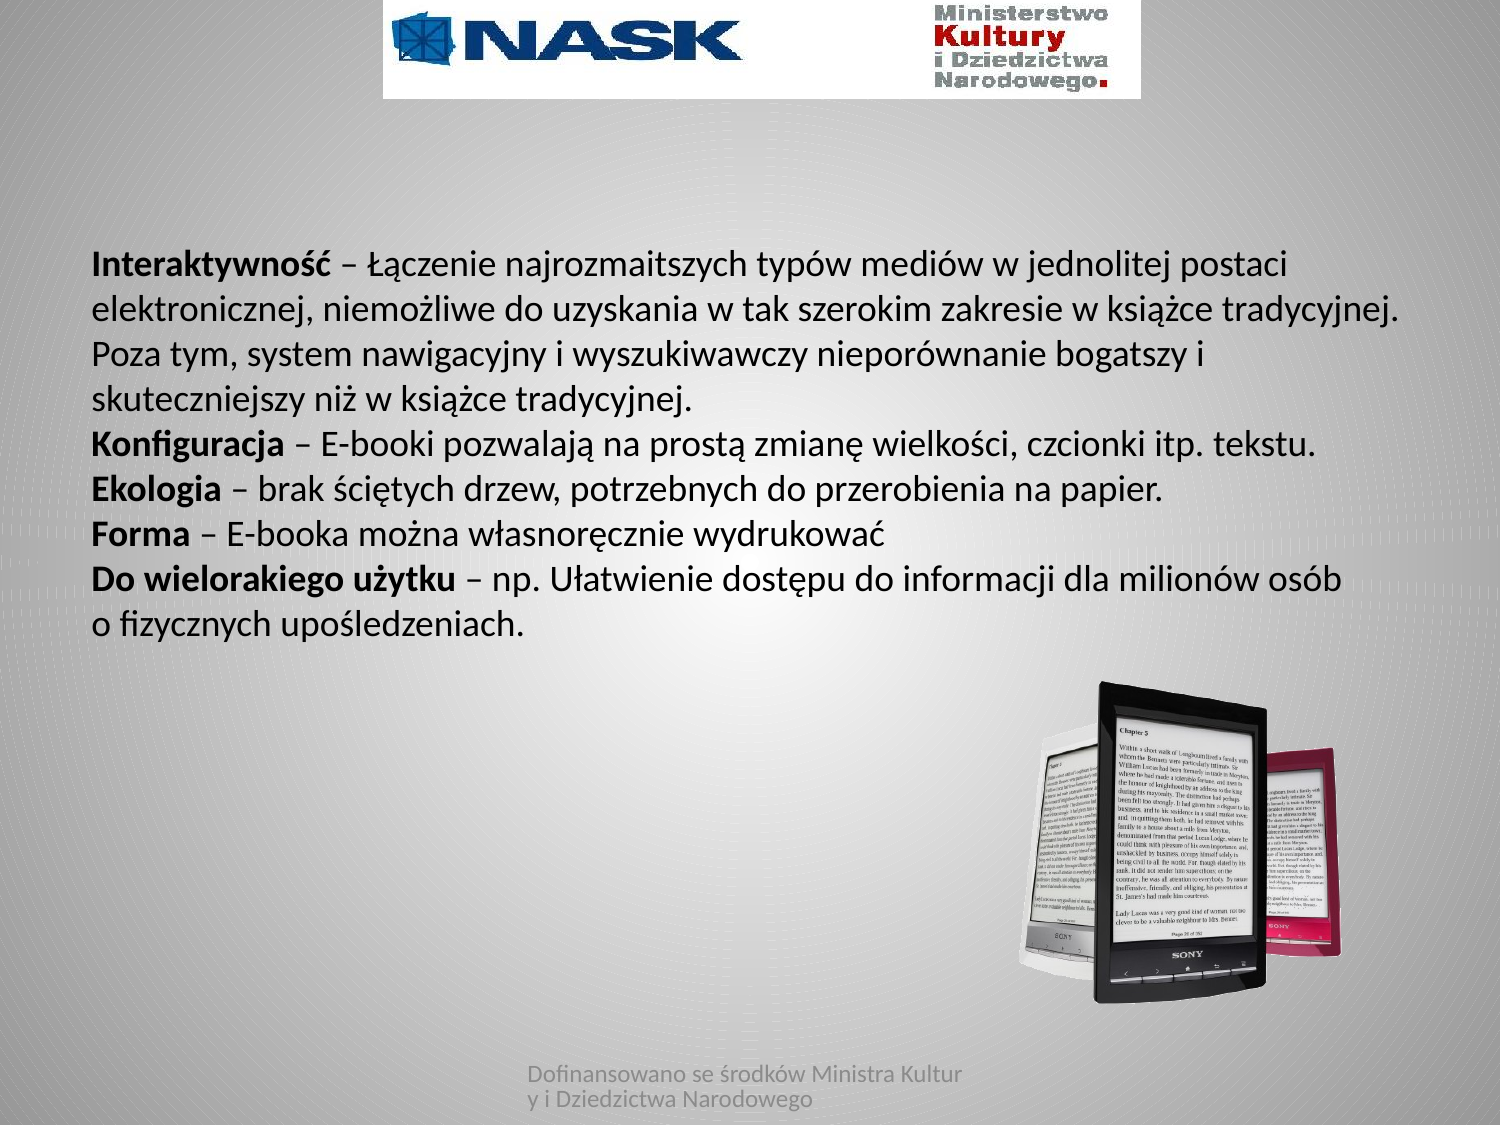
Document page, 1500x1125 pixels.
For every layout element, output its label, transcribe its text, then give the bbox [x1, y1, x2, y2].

picture [962, 680, 1389, 1006]
picture [383, 0, 1141, 99]
footer Dofinansowano se środków Ministra Kultury i Dziedzictwa Narodowego [512, 1042, 988, 1103]
text_box Interaktywność – Łączenie najrozmaitszych typów mediów w jednolitej postaci elektronicznej, niemożliwe do uzyskania w tak szerokim zakresie w książce tradycyjnej. Poza tym, system nawigacyjny i wyszukiwawczy nieporównanie bogatszy i skuteczniejszy niż w książce tradycyjnej. Konfiguracja – E-booki pozwalają na prostą zmianę wielkości, czcionki itp. tekstu. Ekologia – brak ściętych drzew, potrzebnych do przerobienia na papier. Forma – E-booka można własnoręcznie wydrukować Do wielorakiego użytku – np. Ułatwienie dostępu do informacji dla milionów osób o fizycznych upośledzeniach. [76, 231, 1424, 652]
